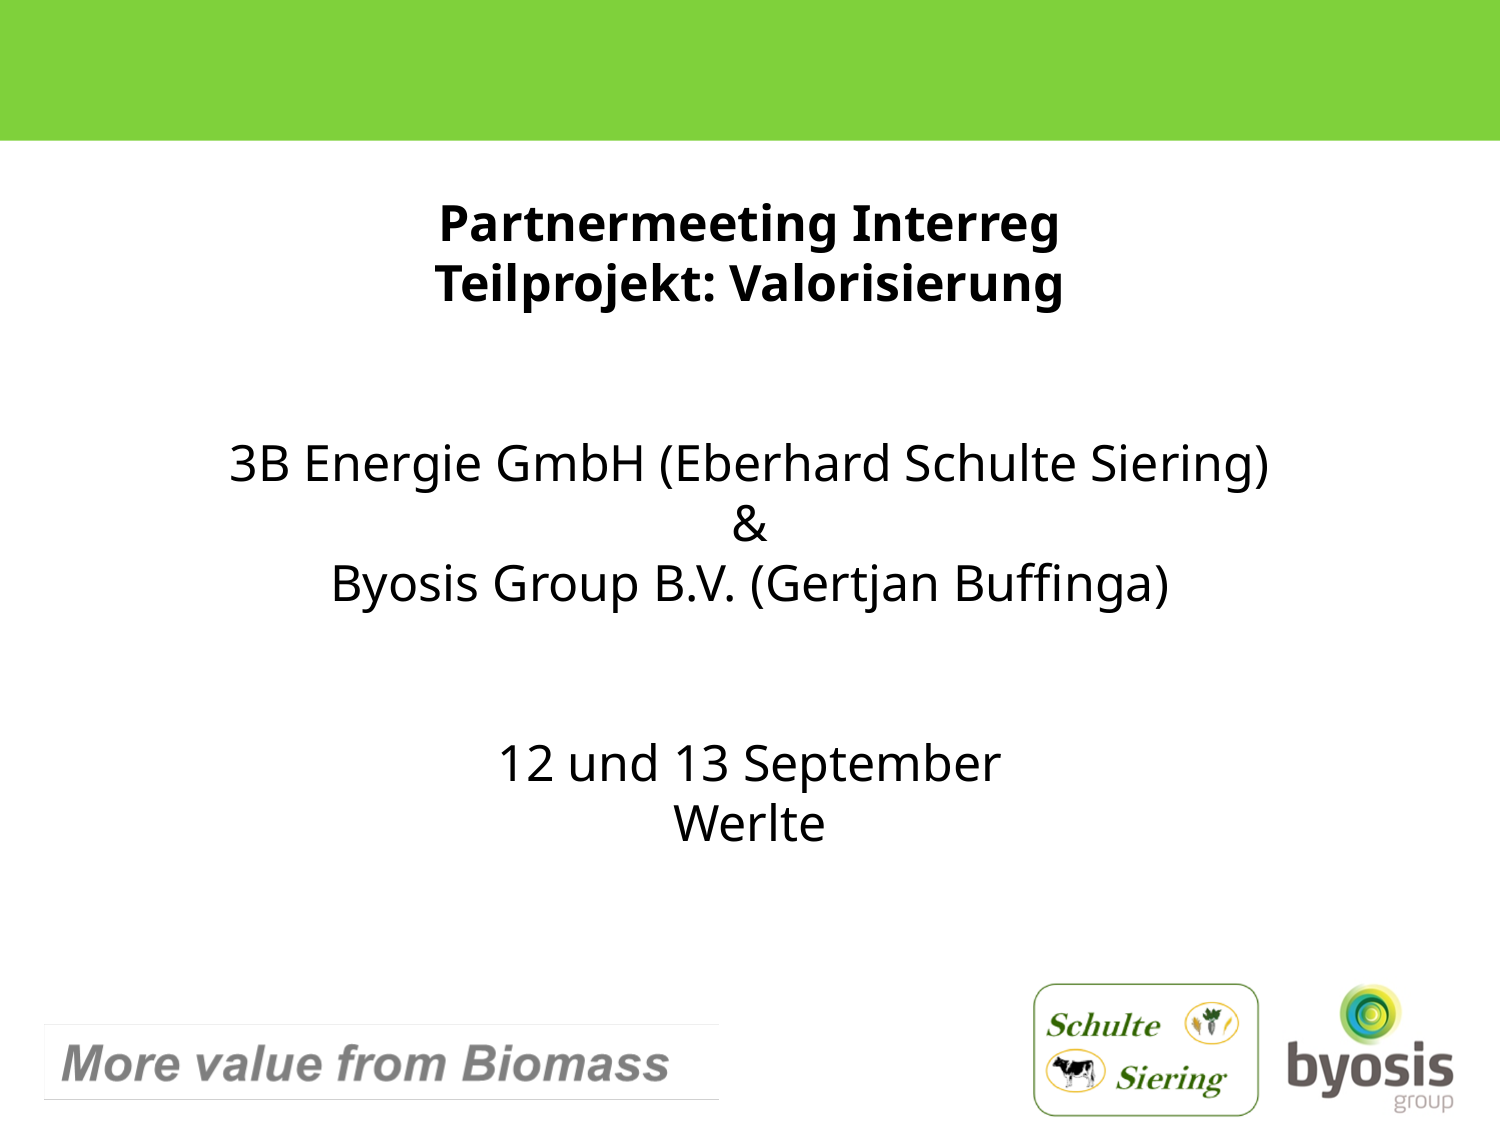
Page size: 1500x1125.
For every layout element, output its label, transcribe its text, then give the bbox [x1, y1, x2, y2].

picture [0, 973, 1500, 1125]
text_box Partnermeeting Interreg Teilprojekt: Valorisierung 3B Energie GmbH (Eberhard Schulte Siering) & Byosis Group B.V. (Gertjan Buffinga) 12 und 13 September Werlte [54, 184, 1445, 860]
title [0, 0, 1500, 142]
